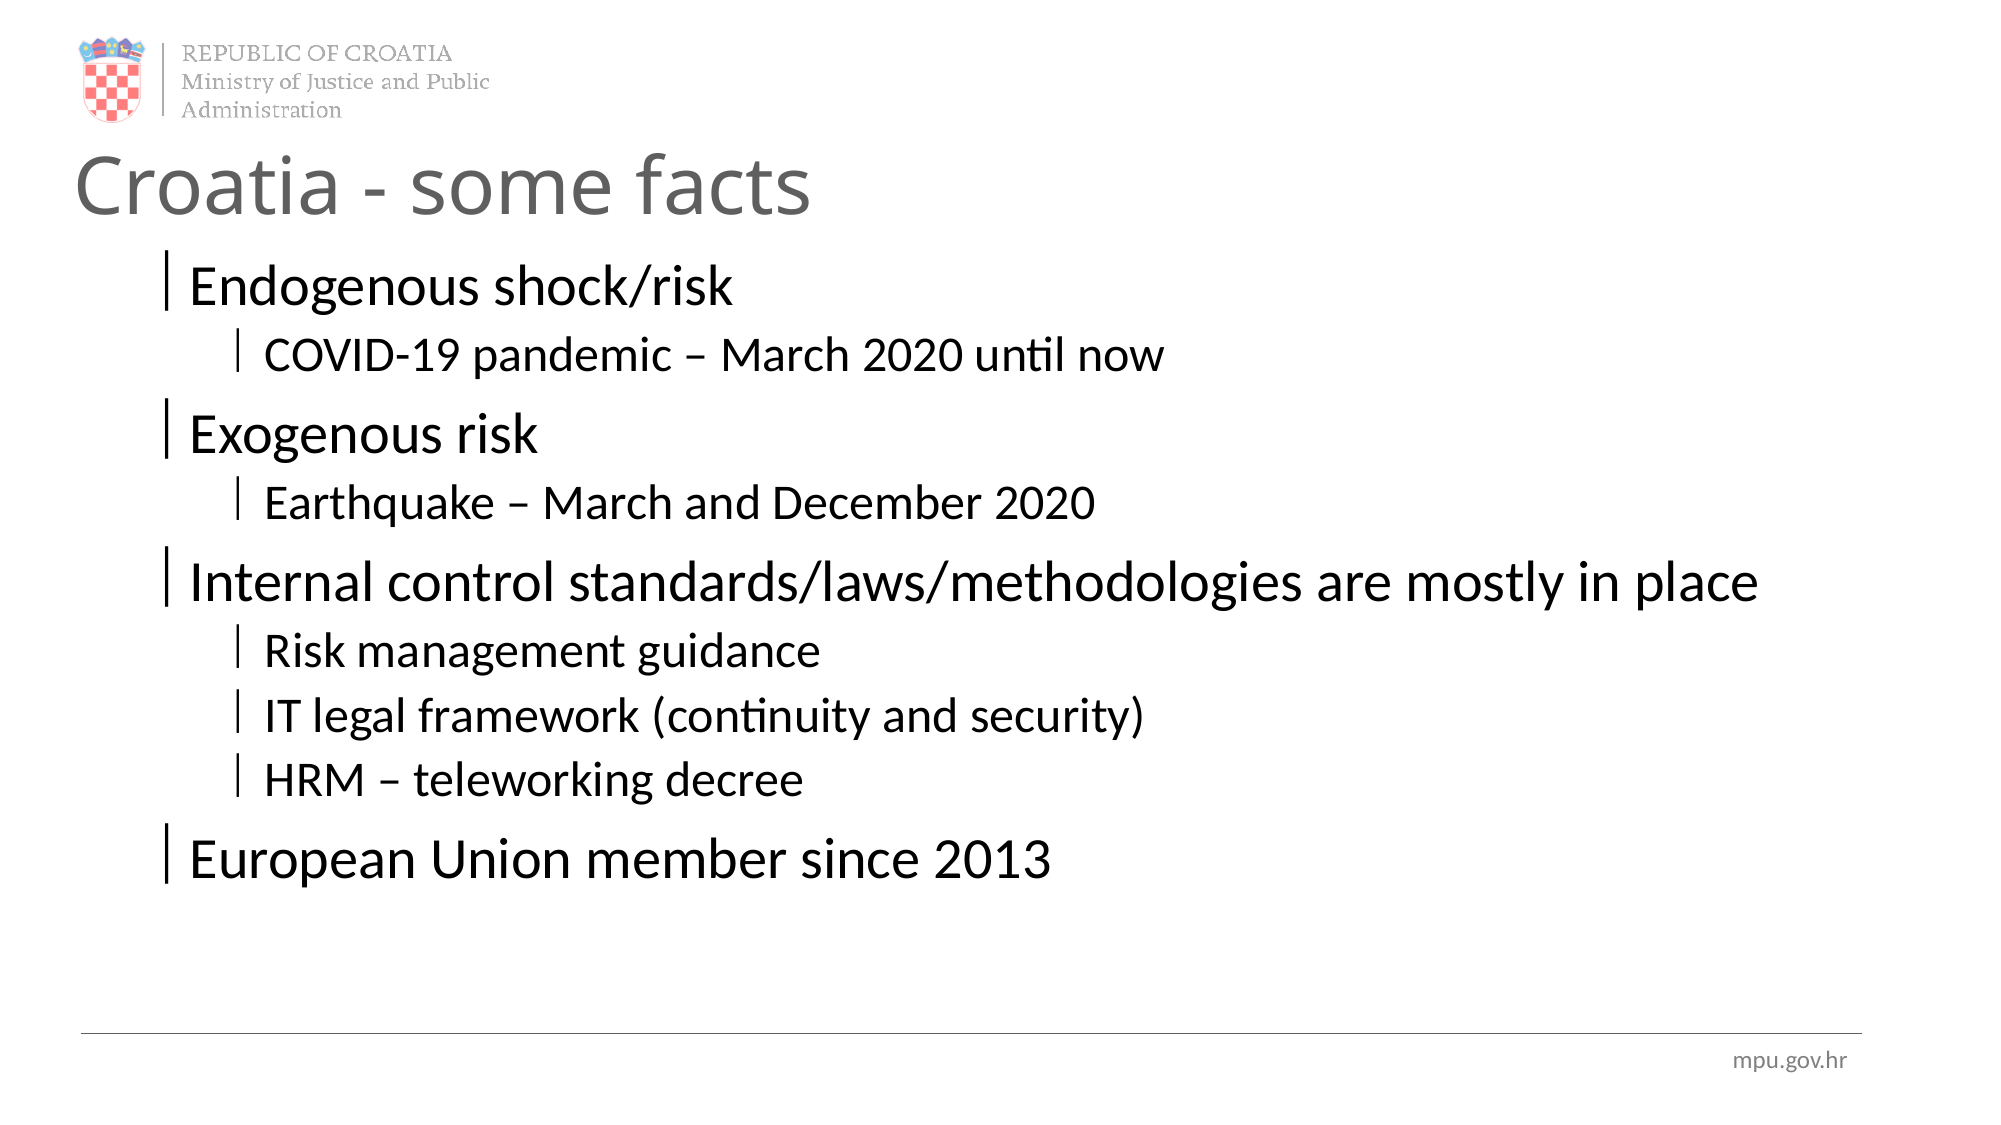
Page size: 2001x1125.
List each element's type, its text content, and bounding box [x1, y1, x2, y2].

title Croatia - some facts [58, 137, 1863, 240]
list Endogenous shock/risk COVID-19 pandemic – March 2020 until now Exogenous risk Earthquake – March and December 2020 Internal control standards/laws/methodologies are mostly in place Risk management guidance IT legal framework (continuity and security) HRM – teleworking decree European Union member since 2013 [137, 247, 1863, 1025]
